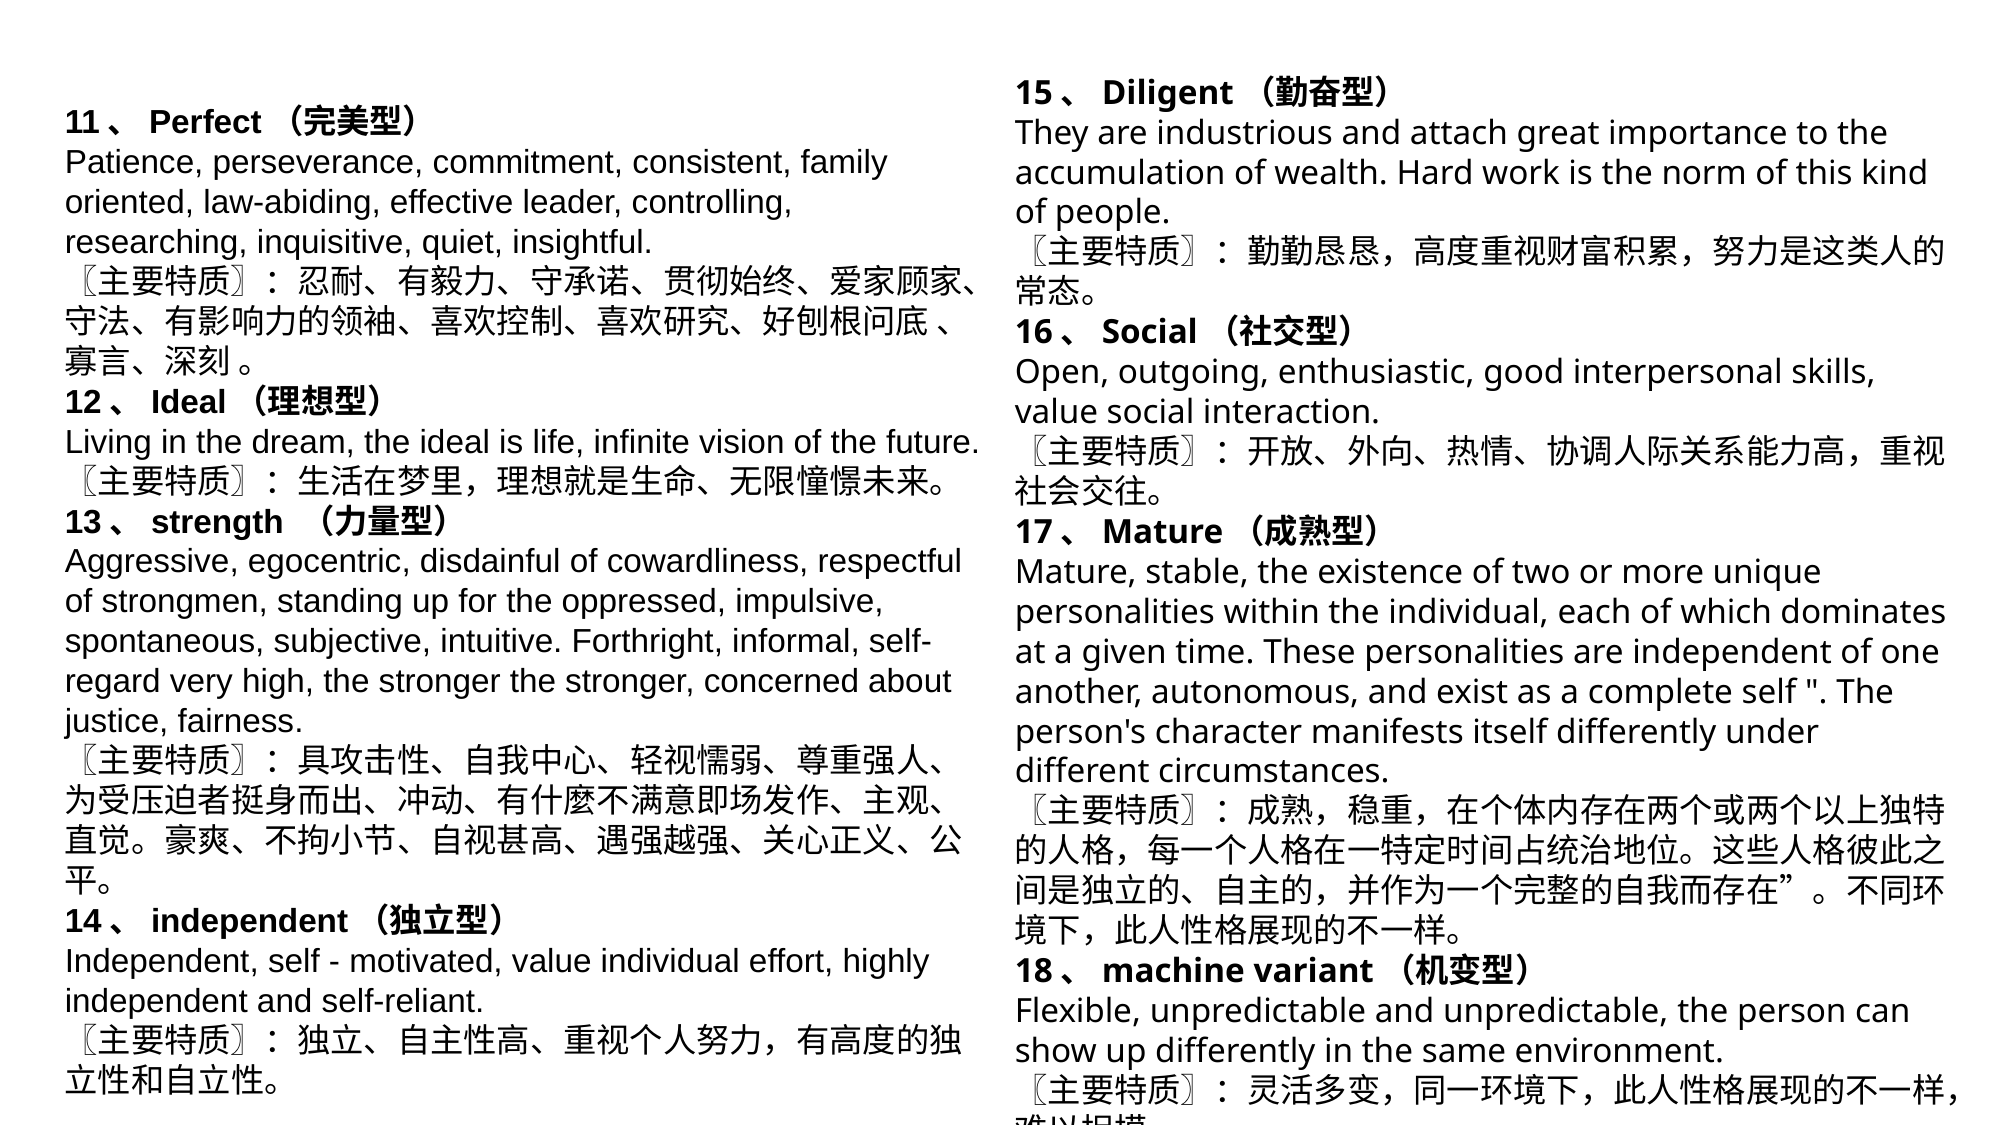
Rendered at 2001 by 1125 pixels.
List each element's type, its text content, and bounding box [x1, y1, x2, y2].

text_box 15、Diligent（勤奋型） They are industrious and attach great importance to the accumulation of wealth. Hard work is the norm of this kind of people. 〖主要特质〗：勤勤恳恳，高度重视财富积累，努力是这类人的常态。 16、Social（社交型） Open, outgoing, enthusiastic, good interpersonal skills, value social interaction. 〖主要特质〗：开放、外向、热情、协调人际关系能力高，重视社会交往。 17、Mature（成熟型） Mature, stable, the existence of two or more unique personalities within the individual, each of which dominates at a given time. These personalities are independent of one another, autonomous, and exist as a complete self ". The person's character manifests itself differently under different circumstances. 〖主要特质〗：成熟，稳重，在个体内存在两个或两个以上独特的人格，每一个人格在一特定时间占统治地位。这些人格彼此之间是独立的、自主的，并作为一个完整的自我而存在”。不同环境下，此人性格展现的不一样。 18、machine variant（机变型） Flexible, unpredictable and unpredictable, the person can show up differently in the same environment. 〖主要特质〗：灵活多变，同一环境下，此人性格展现的不一样，难以捉摸。 [999, 63, 1971, 1125]
text_box 11、Perfect（完美型） Patience, perseverance, commitment, consistent, family oriented, law-abiding, effective leader, controlling, researching, inquisitive, quiet, insightful. 〖主要特质〗：忍耐、有毅力、守承诺、贯彻始终、爱家顾家、守法、有影响力的领袖、喜欢控制、喜欢研究、好刨根问底 、寡言、深刻 。 12、Ideal（理想型） Living in the dream, the ideal is life, infinite vision of the future. 〖主要特质〗：生活在梦里，理想就是生命、无限憧憬未来。 13、strength （力量型） Aggressive, egocentric, disdainful of cowardliness, respectful of strongmen, standing up for the oppressed, impulsive, spontaneous, subjective, intuitive. Forthright, informal, self-regard very high, the stronger the stronger, concerned about justice, fairness. 〖主要特质〗：具攻击性、自我中心、轻视懦弱、尊重强人、为受压迫者挺身而出、冲动、有什麼不满意即场发作、主观、直觉。豪爽、不拘小节、自视甚高、遇强越强、关心正义、公平。 14、independent（独立型） Independent, self - motivated, value individual effort, highly independent and self-reliant. 〖主要特质〗：独立、自主性高、重视个人努力，有高度的独立性和自立性。 [50, 93, 999, 1106]
